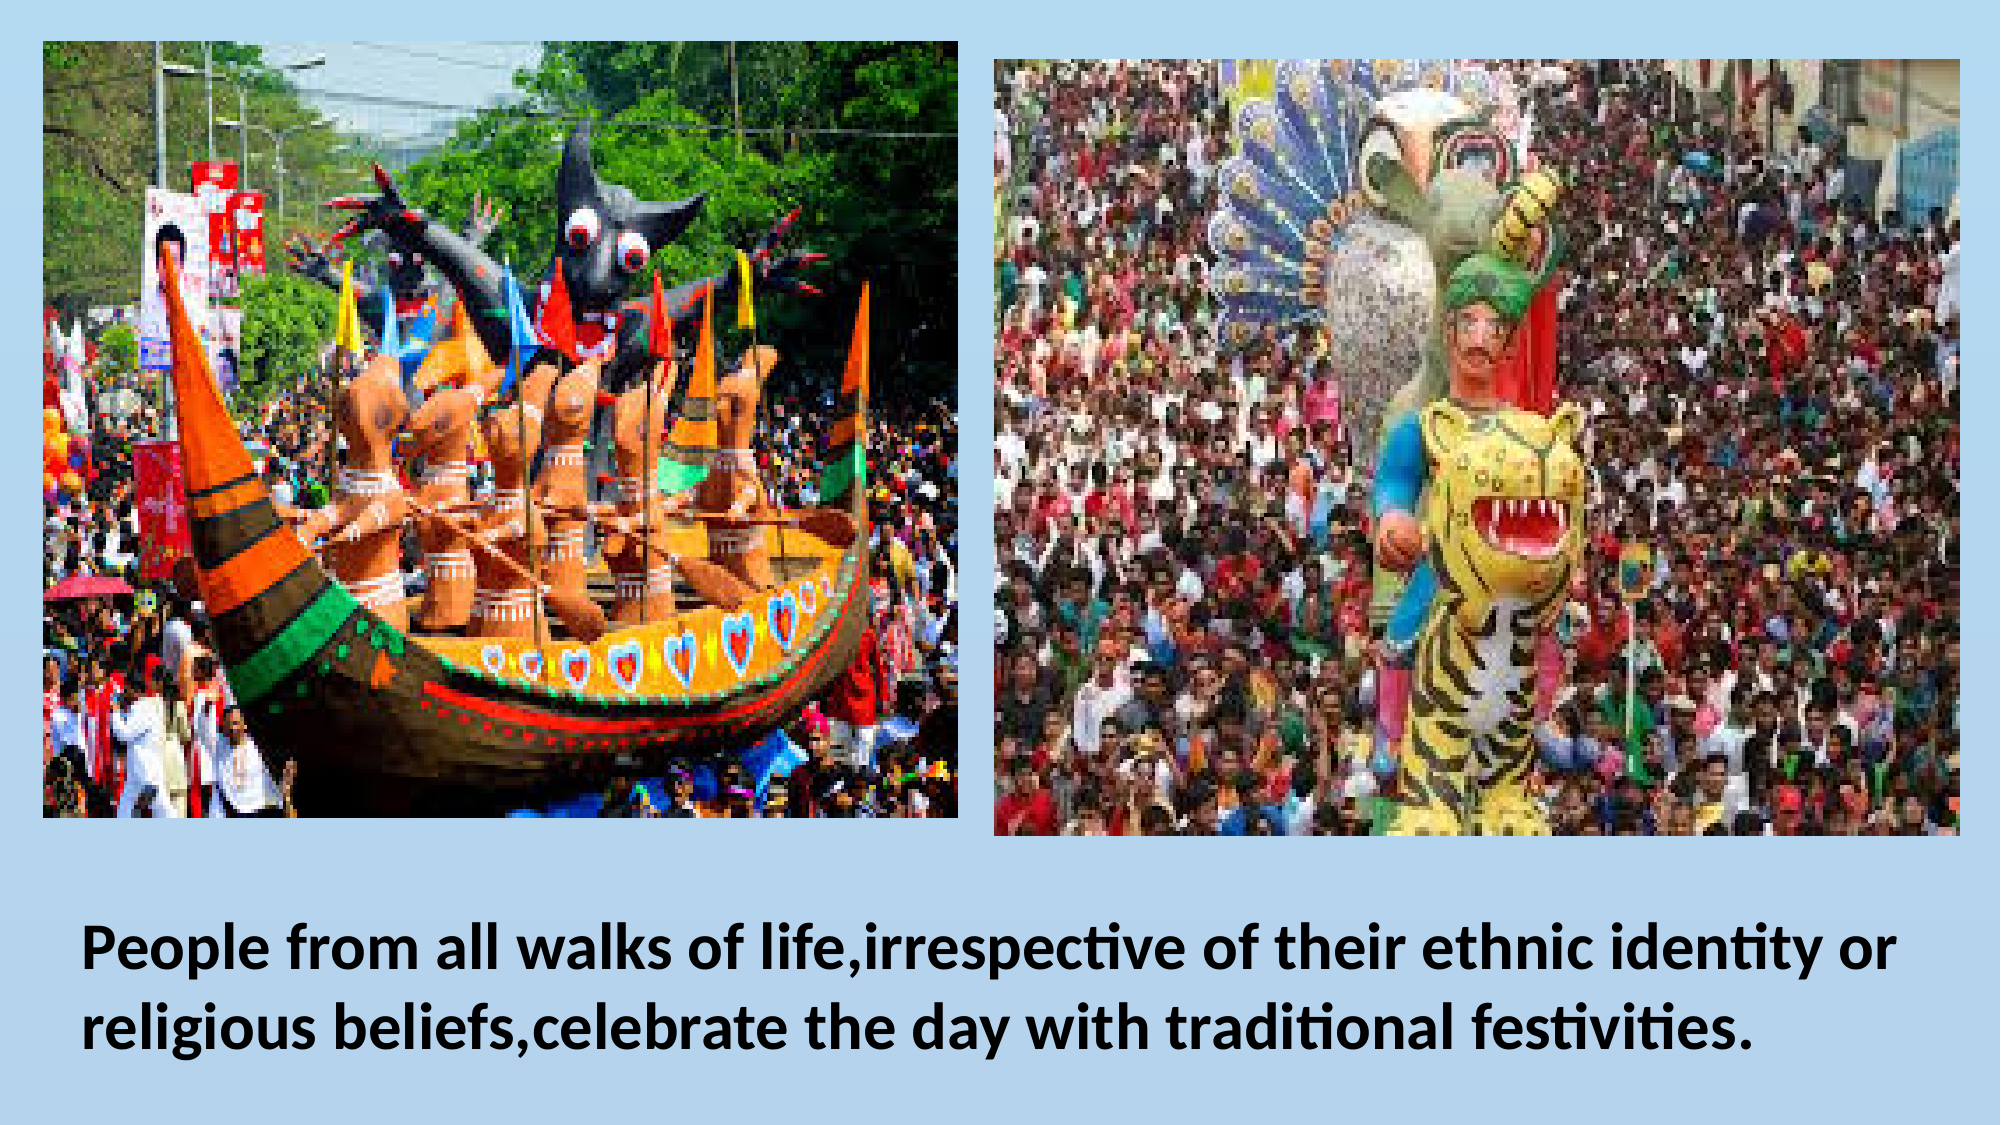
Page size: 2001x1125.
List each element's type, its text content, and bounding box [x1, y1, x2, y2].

text_box People from all walks of life,irrespective of their ethnic identity or religious beliefs,celebrate the day with traditional festivities. [66, 895, 1937, 1070]
picture [994, 59, 1960, 836]
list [43, 41, 958, 818]
